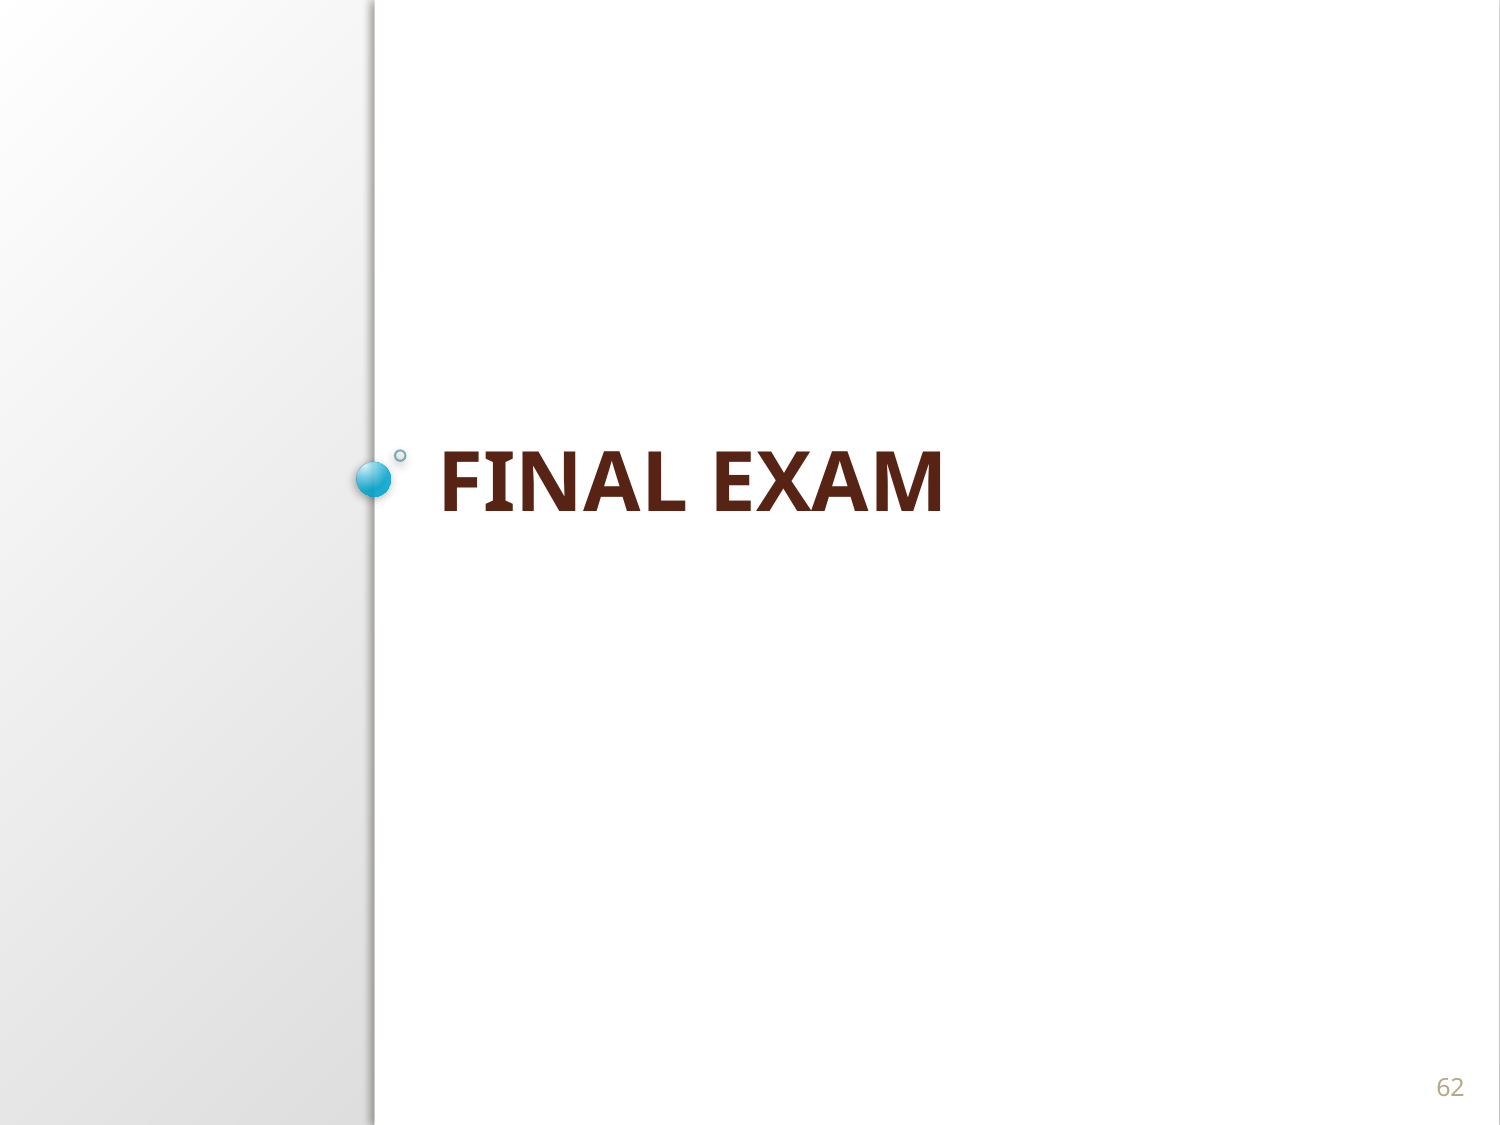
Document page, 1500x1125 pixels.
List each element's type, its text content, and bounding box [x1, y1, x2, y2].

slide_number 62 [1413, 1034, 1488, 1113]
title FINAL EXAM [422, 426, 1473, 802]
